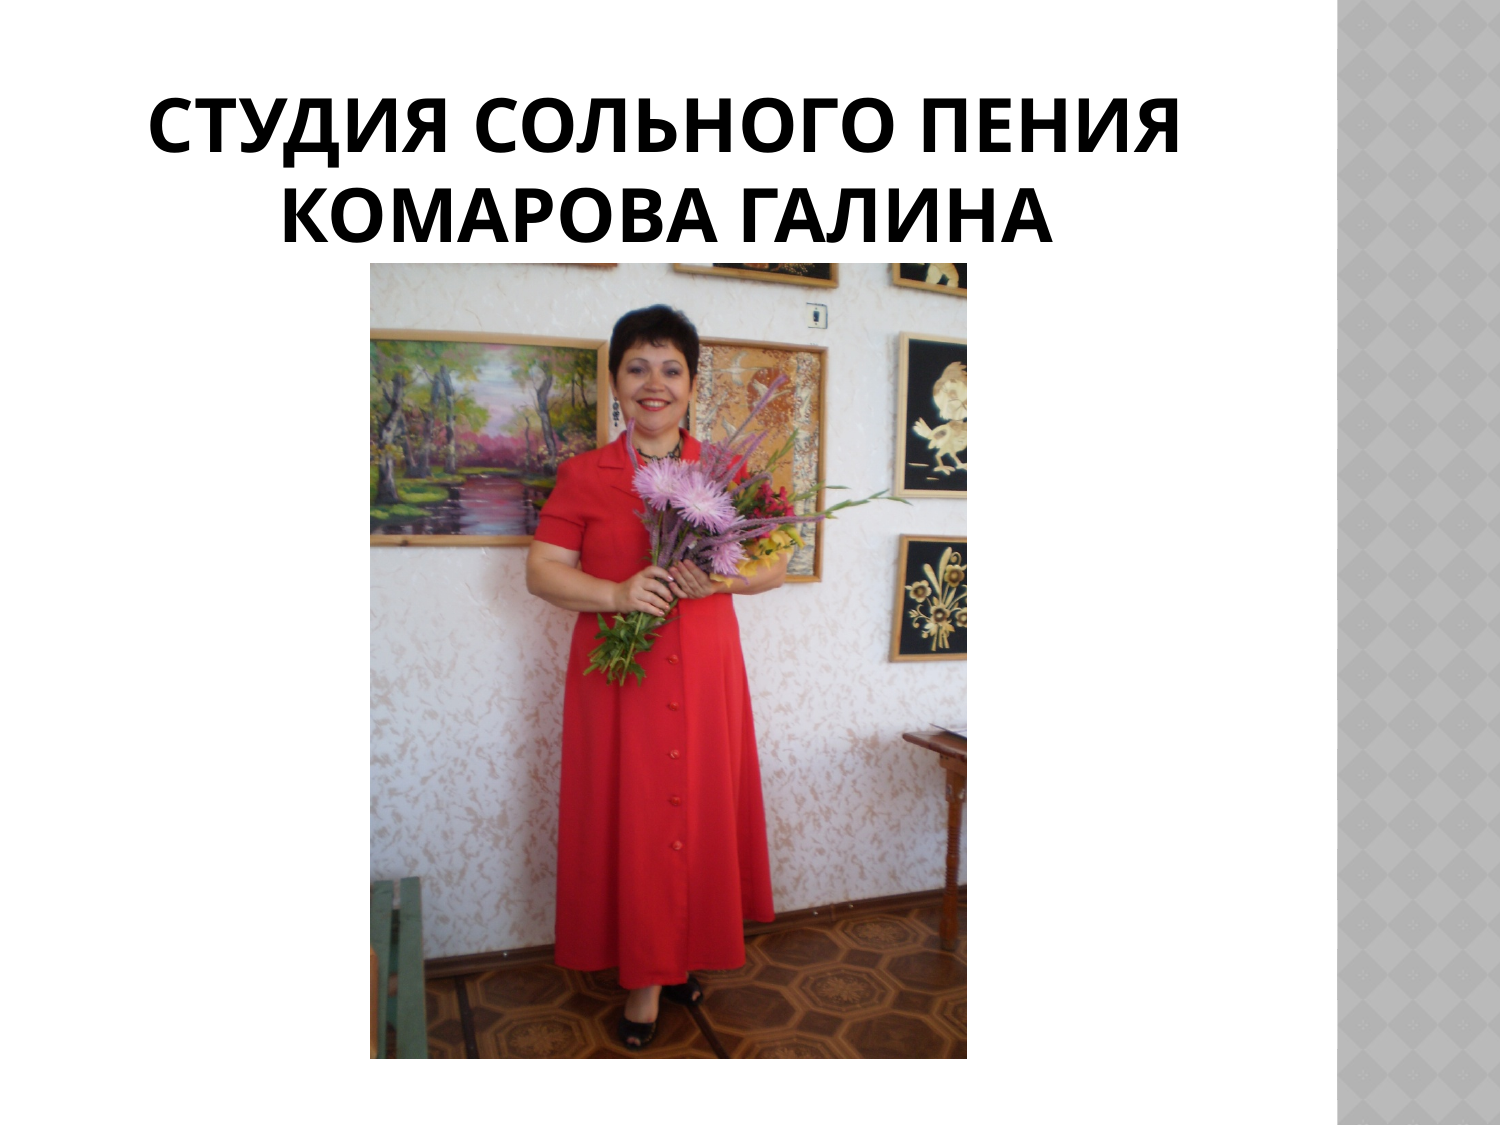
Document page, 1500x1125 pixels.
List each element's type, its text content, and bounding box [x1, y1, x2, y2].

title Студия сольного пения Комарова Галина [82, 70, 1270, 258]
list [370, 263, 968, 1060]
